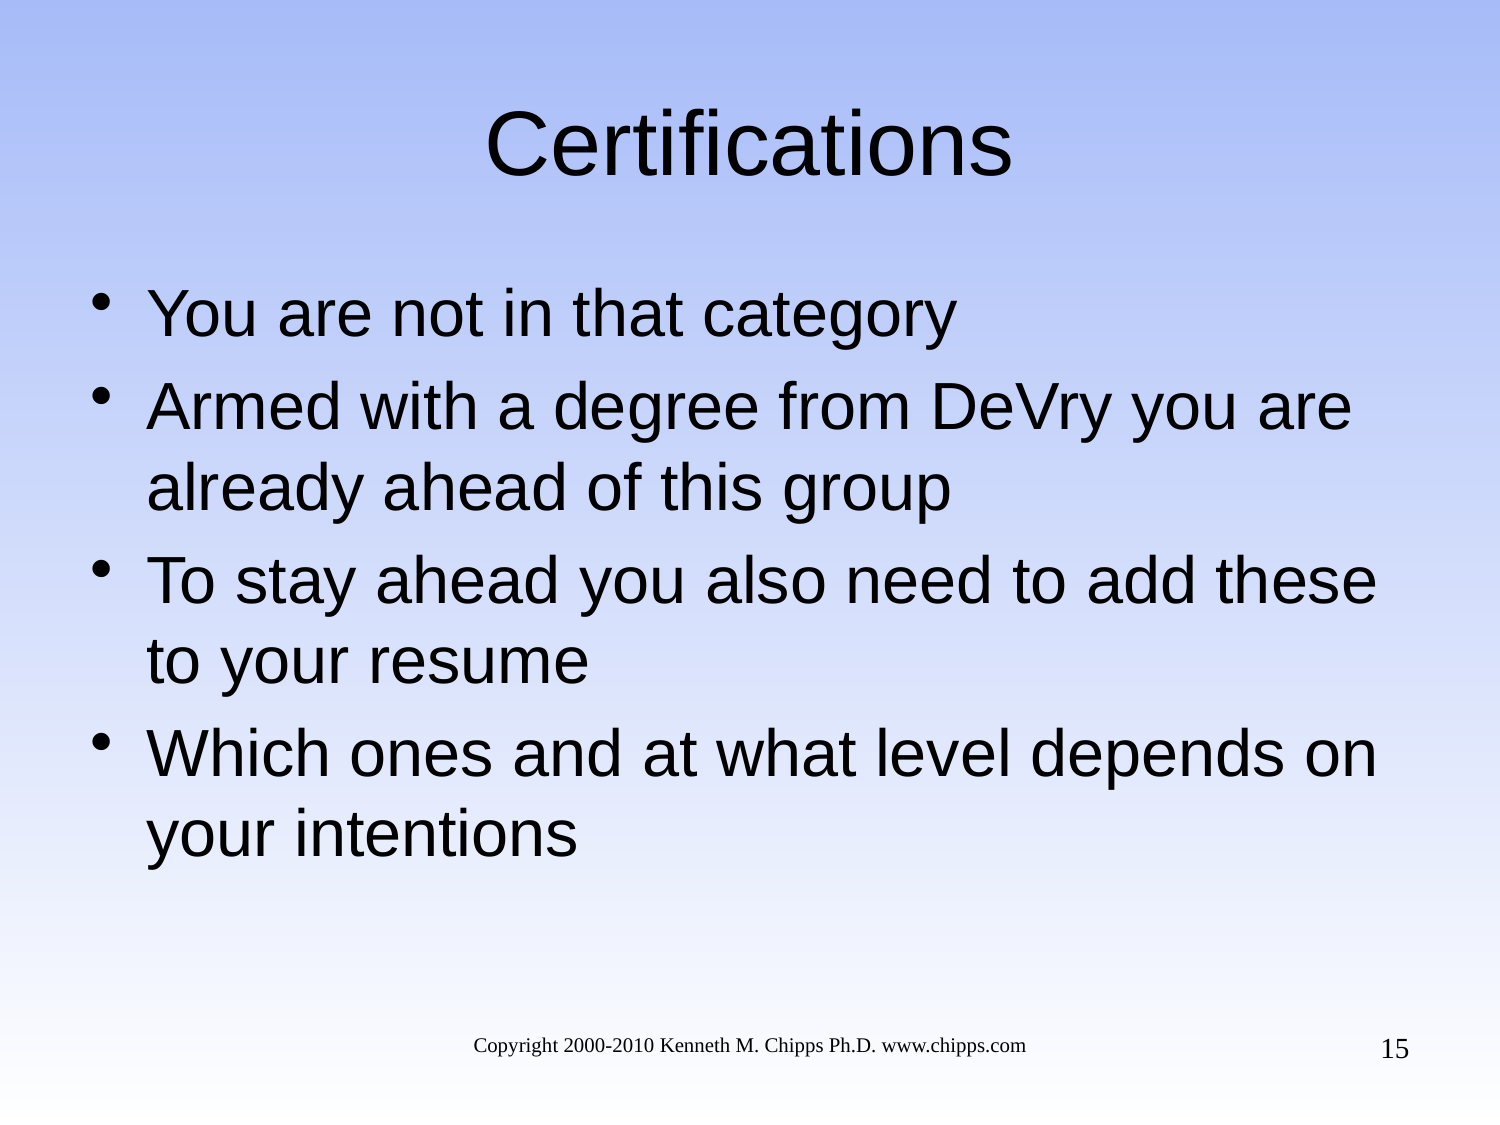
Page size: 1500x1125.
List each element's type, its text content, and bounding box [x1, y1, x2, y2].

title Certifications [74, 44, 1426, 233]
list You are not in that category Armed with a degree from DeVry you are already ahead of this group To stay ahead you also need to add these to your resume Which ones and at what level depends on your intentions [74, 262, 1426, 1006]
slide_number 15 [1074, 1021, 1426, 1101]
footer Copyright 2000-2010 Kenneth M. Chipps Ph.D. www.chipps.com [449, 1024, 1051, 1103]
